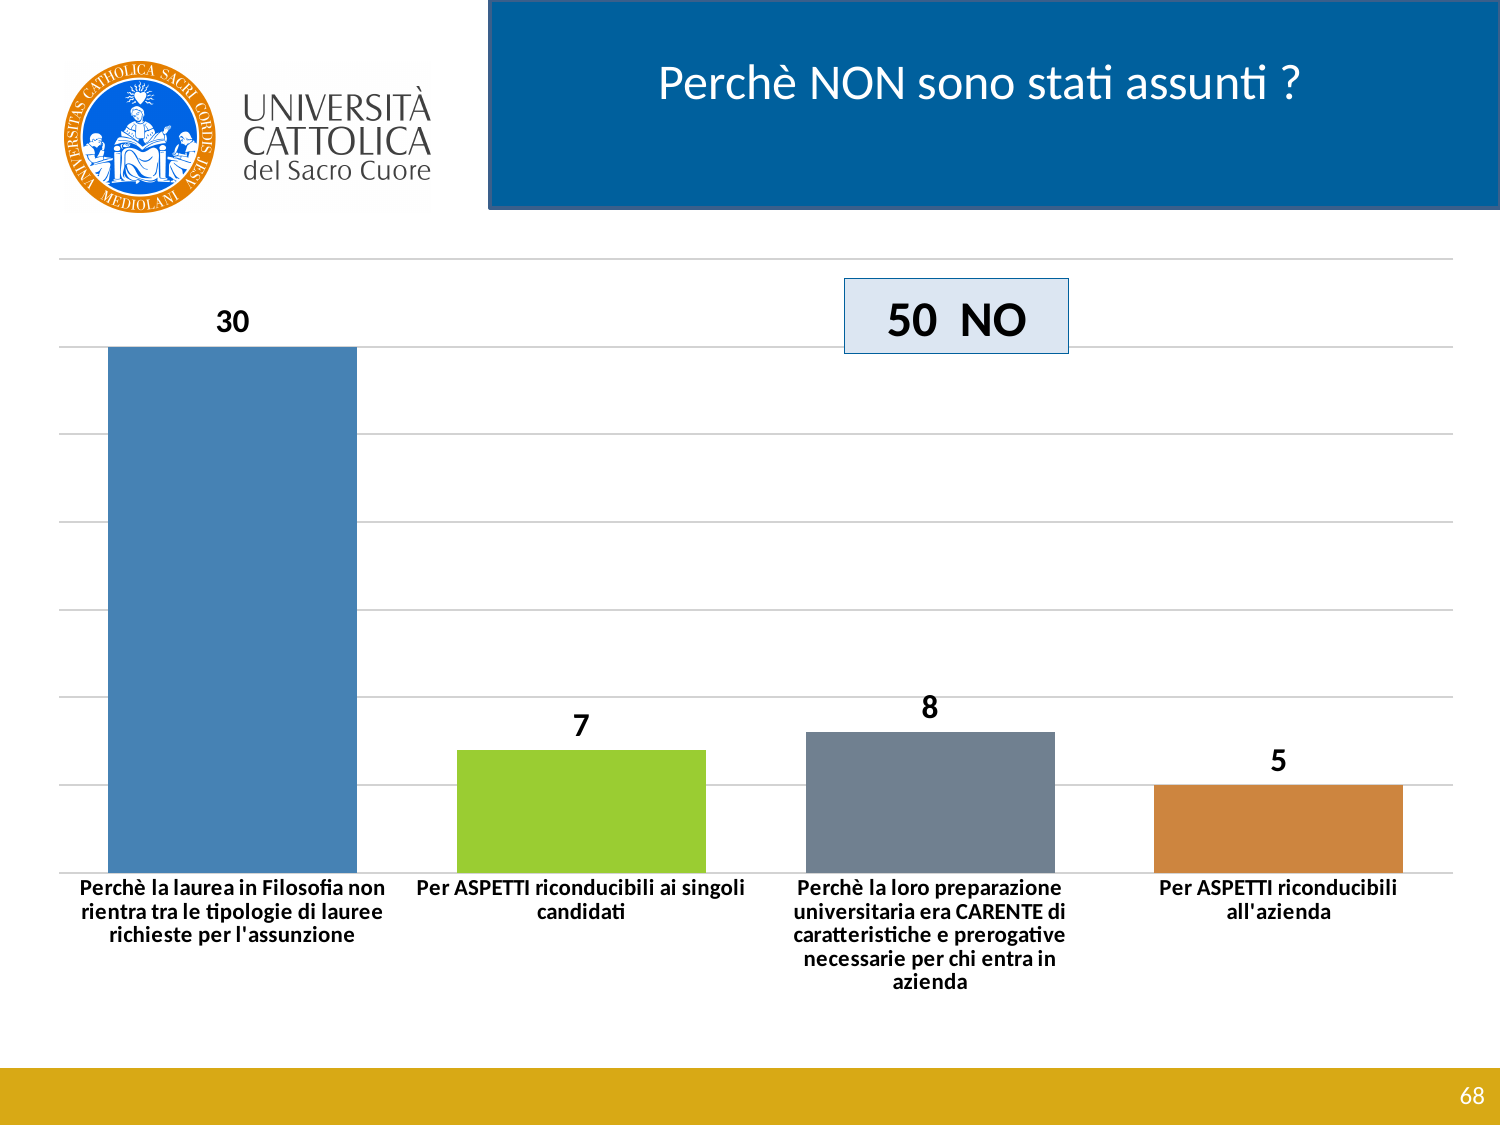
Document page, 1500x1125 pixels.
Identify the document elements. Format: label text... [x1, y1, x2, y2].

chart [29, 243, 1483, 1012]
slide_number 68 [1149, 1065, 1500, 1125]
picture [64, 61, 431, 213]
text_box Perchè NON sono stati assunti ? [501, 42, 1471, 118]
